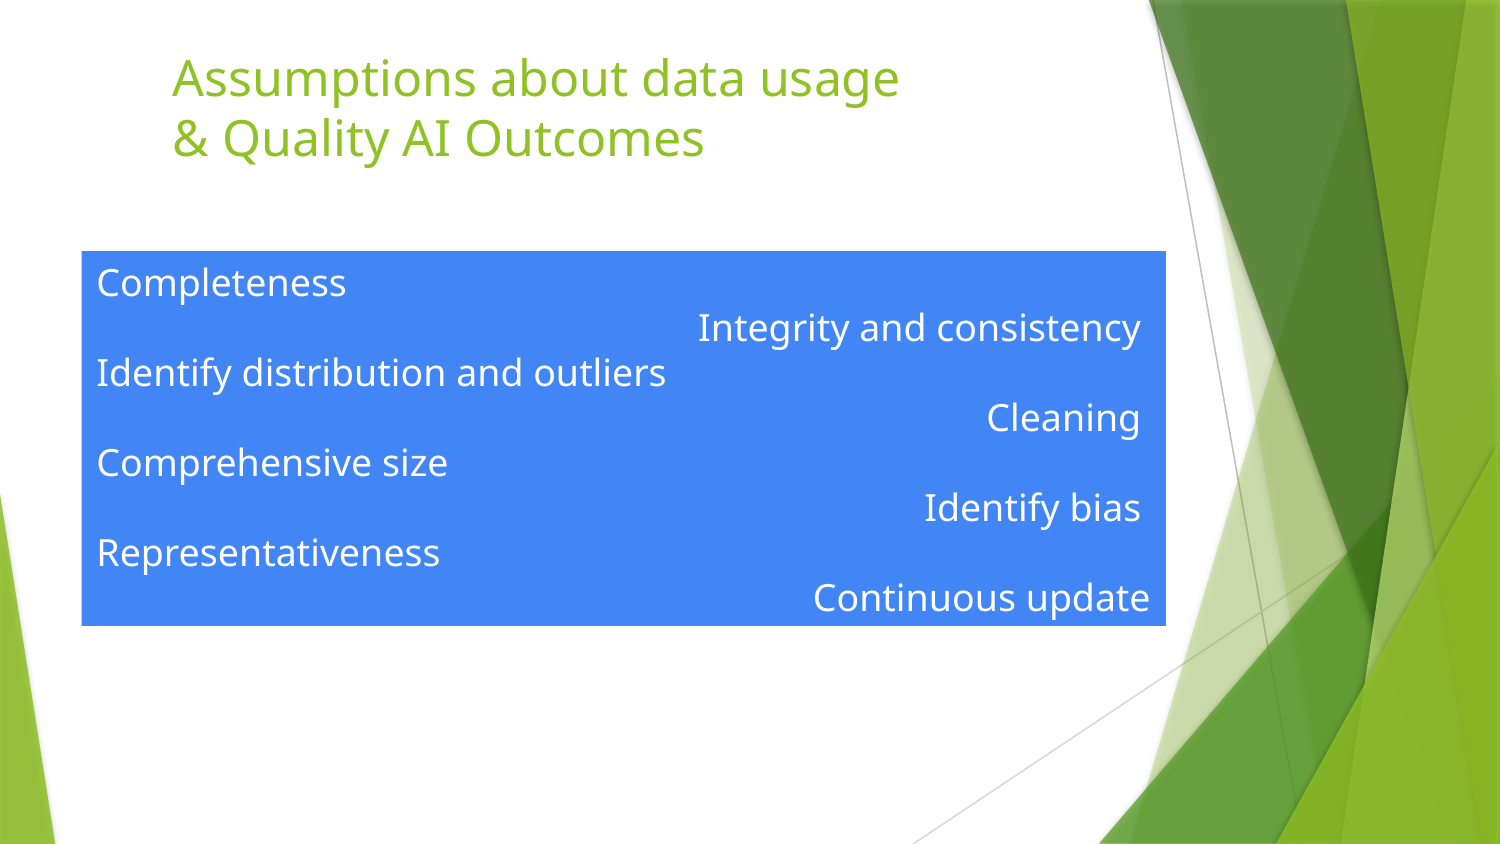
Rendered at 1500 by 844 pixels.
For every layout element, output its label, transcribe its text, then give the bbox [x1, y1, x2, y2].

title Assumptions about data usage & Quality AI Outcomes [157, 21, 1151, 193]
text_box Completeness Integrity and consistency Identify distribution and outliers Cleaning Comprehensive size Identify bias Representativeness Continuous update [80, 250, 1167, 627]
